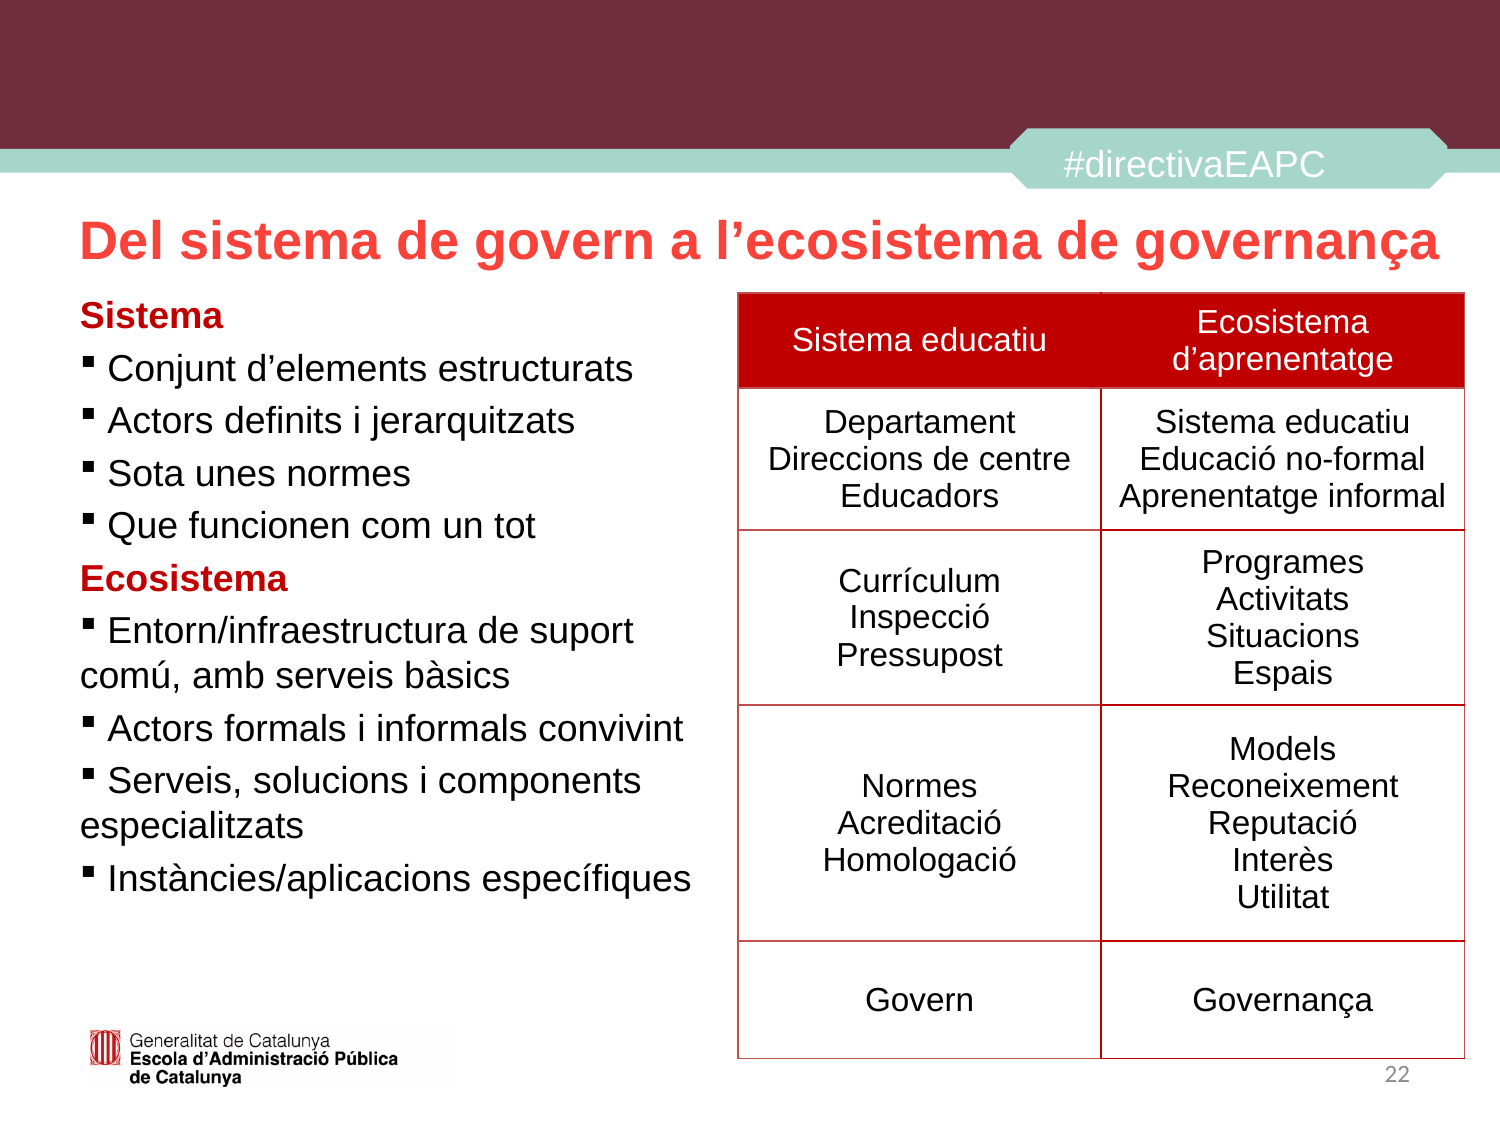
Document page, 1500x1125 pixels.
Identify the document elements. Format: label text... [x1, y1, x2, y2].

table_header Sistema educatiu [739, 294, 1100, 387]
text_box [0, 0, 1500, 147]
title Del sistema de govern a l’ecosistema de governança [64, 196, 1471, 279]
table_cell Models Reconeixement Reputació Interès Utilitat [1102, 706, 1464, 940]
text_box Sistema Conjunt d’elements estructurats Actors definits i jerarquitzats Sota unes normes Que funcionen com un tot Ecosistema Entorn/infraestructura de suport comú, amb serveis bàsics Actors formals i informals convivint Serveis, solucions i components especialitzats Instàncies/aplicacions específiques [64, 283, 727, 953]
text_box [1009, 126, 1448, 192]
picture [88, 1022, 450, 1087]
table_cell Departament Direccions de centre Educadors [739, 389, 1100, 529]
table_cell Govern [739, 942, 1100, 1058]
table_cell Currículum Inspecció Pressupost [739, 531, 1100, 704]
table_cell Sistema educatiu Educació no-formal Aprenentatge informal [1102, 389, 1464, 529]
table_cell Programes Activitats Situacions Espais [1102, 531, 1464, 704]
table_cell Governança [1102, 942, 1464, 1058]
text_box [1453, 147, 1500, 175]
slide_number 22 [1074, 1059, 1425, 1103]
table_cell Normes Acreditació Homologació [739, 706, 1100, 940]
table_header Ecosistema d’aprenentatge [1102, 294, 1464, 387]
text_box [0, 147, 1004, 175]
